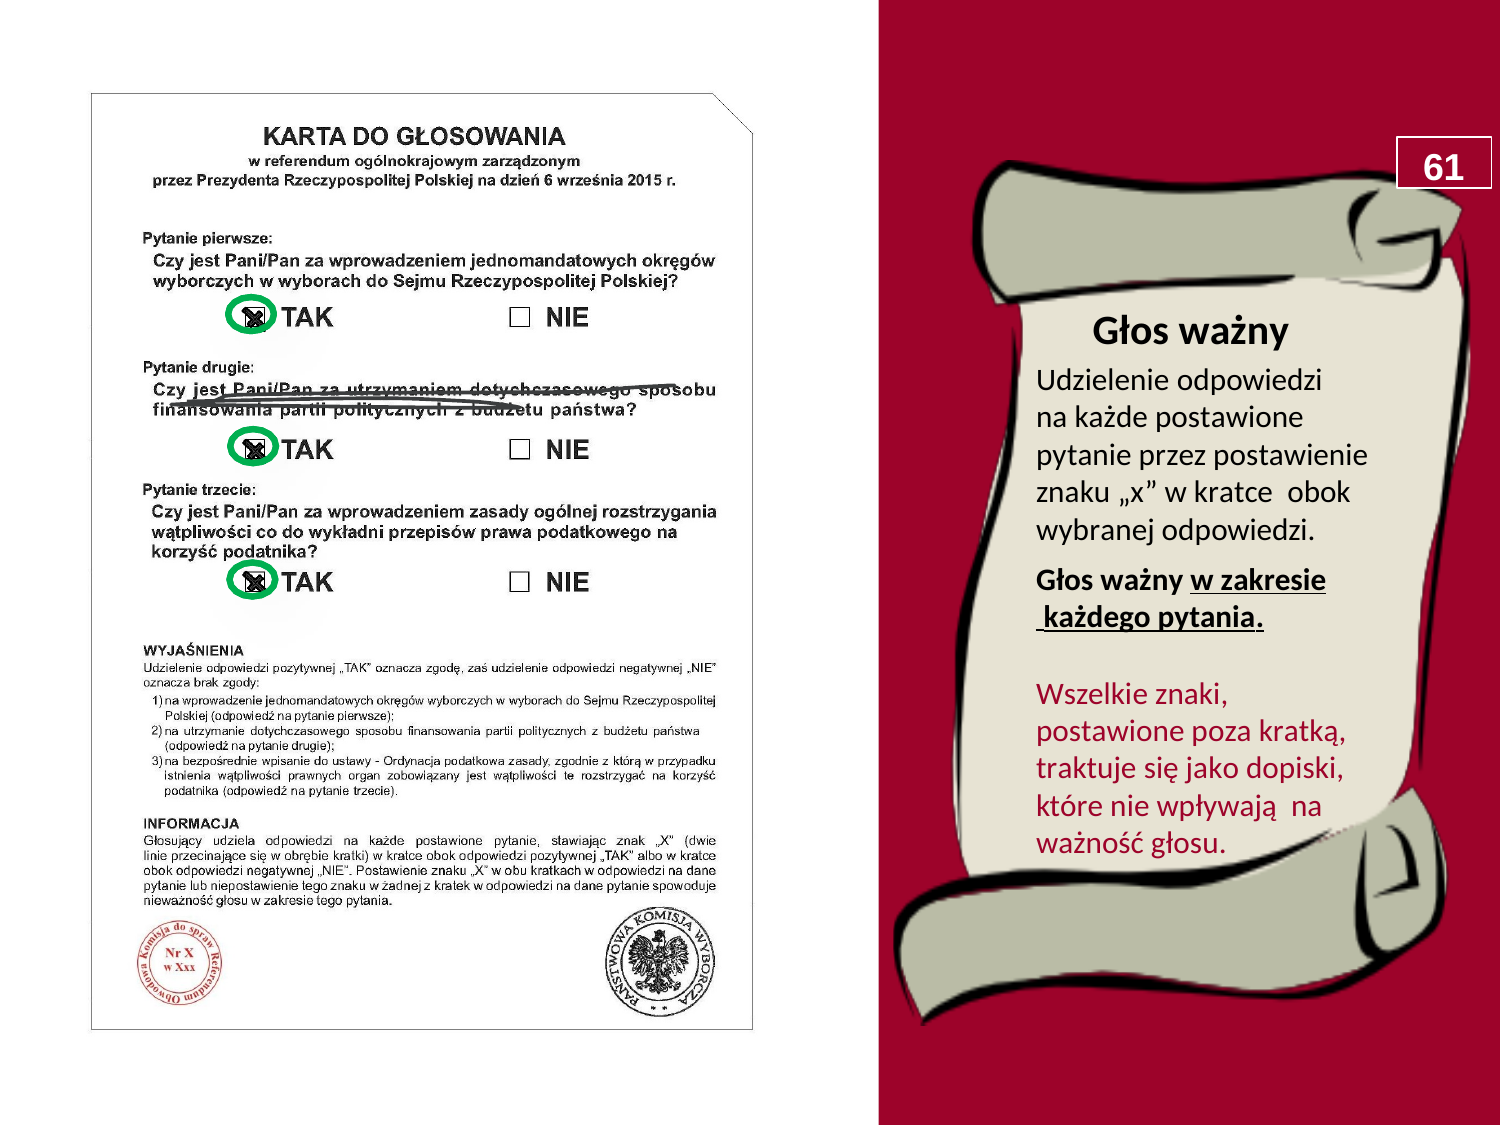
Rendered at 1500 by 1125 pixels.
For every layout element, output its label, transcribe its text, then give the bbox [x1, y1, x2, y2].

text_box [0, 0, 879, 1125]
text_box [230, 429, 277, 464]
text_box [157, 471, 382, 694]
text_box [229, 562, 276, 597]
title Głos ważny [1090, 303, 1290, 359]
text_box [171, 385, 675, 408]
text_box [228, 297, 274, 332]
text_box [157, 207, 381, 339]
text_box 61 [1397, 137, 1492, 188]
text_box [879, 0, 1500, 1125]
text_box [157, 339, 382, 471]
text_box Udzielenie odpowiedzi na każde postawione pytanie przez postawienie znaku „x” w kratce obok wybranej odpowiedzi. Głos ważny w zakresie każdego pytania. Wszelkie znaki, postawione poza kratką, traktuje się jako dopiski, które nie wpływają na ważność głosu. [1033, 359, 1405, 861]
text_box [893, 160, 1471, 1026]
